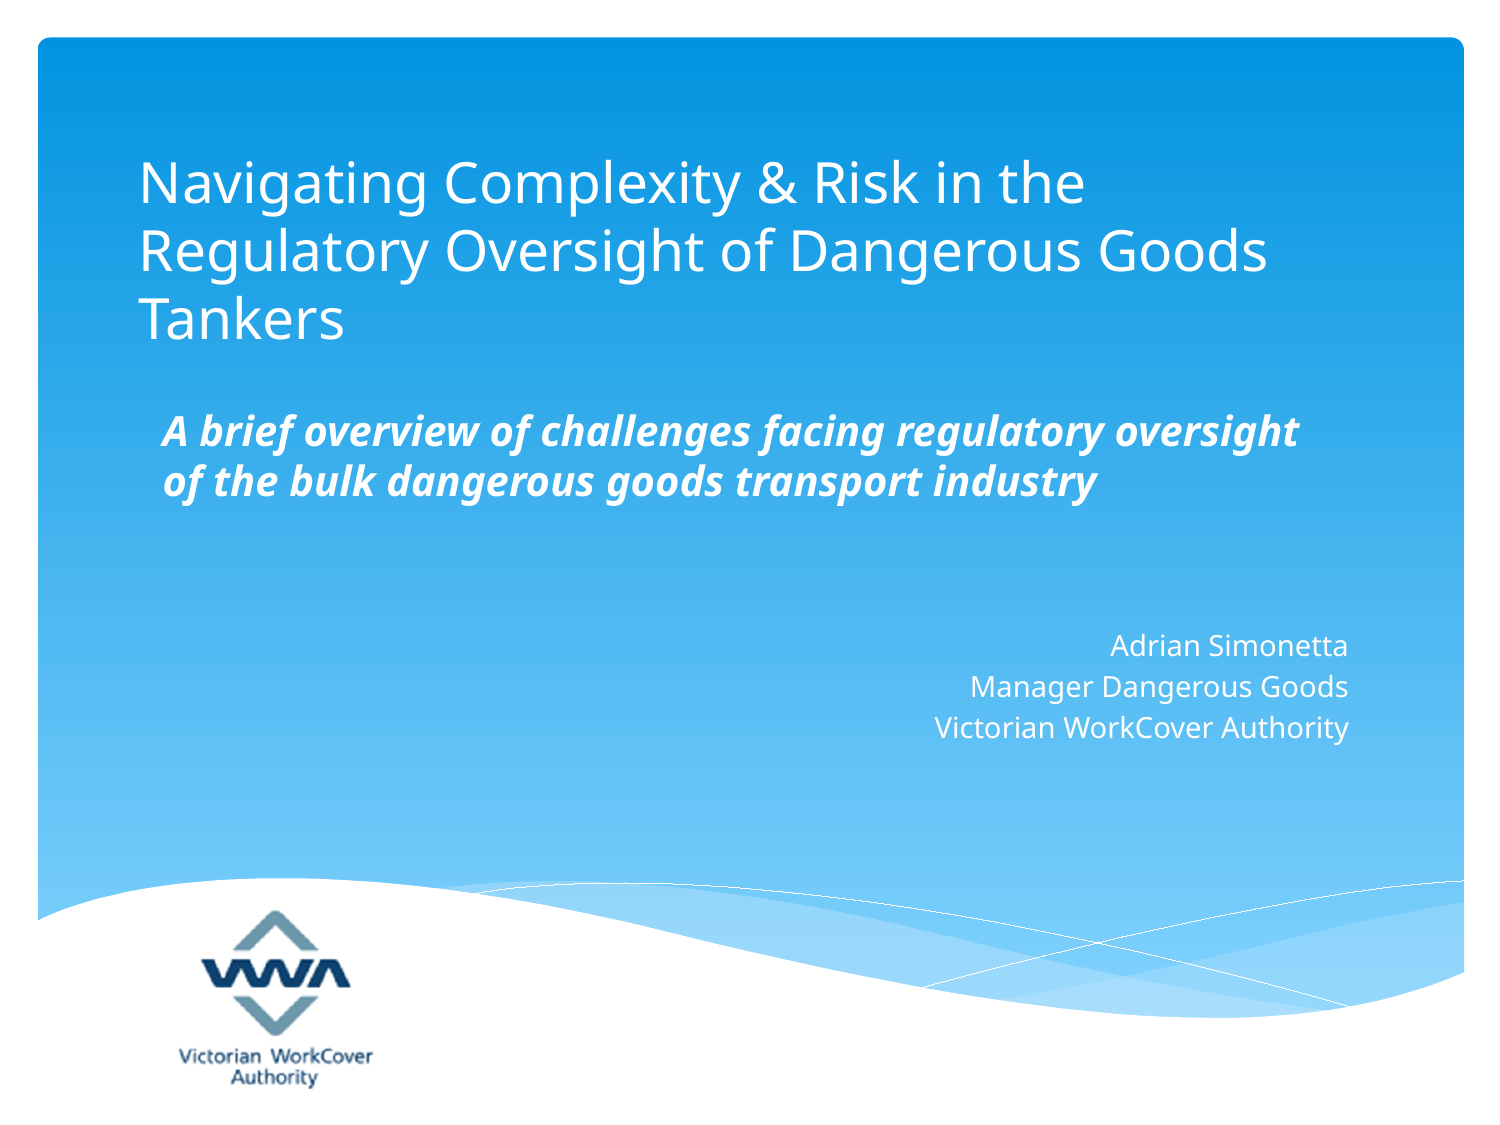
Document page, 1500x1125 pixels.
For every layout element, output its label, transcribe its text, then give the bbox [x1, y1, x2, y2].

subtitle A brief overview of challenges facing regulatory oversight of the bulk dangerous goods transport industry Adrian Simonetta Manager Dangerous Goods Victorian WorkCover Authority [147, 397, 1365, 825]
picture [170, 904, 379, 1095]
title Navigating Complexity & Risk in the Regulatory Oversight of Dangerous Goods Tankers [123, 66, 1399, 359]
